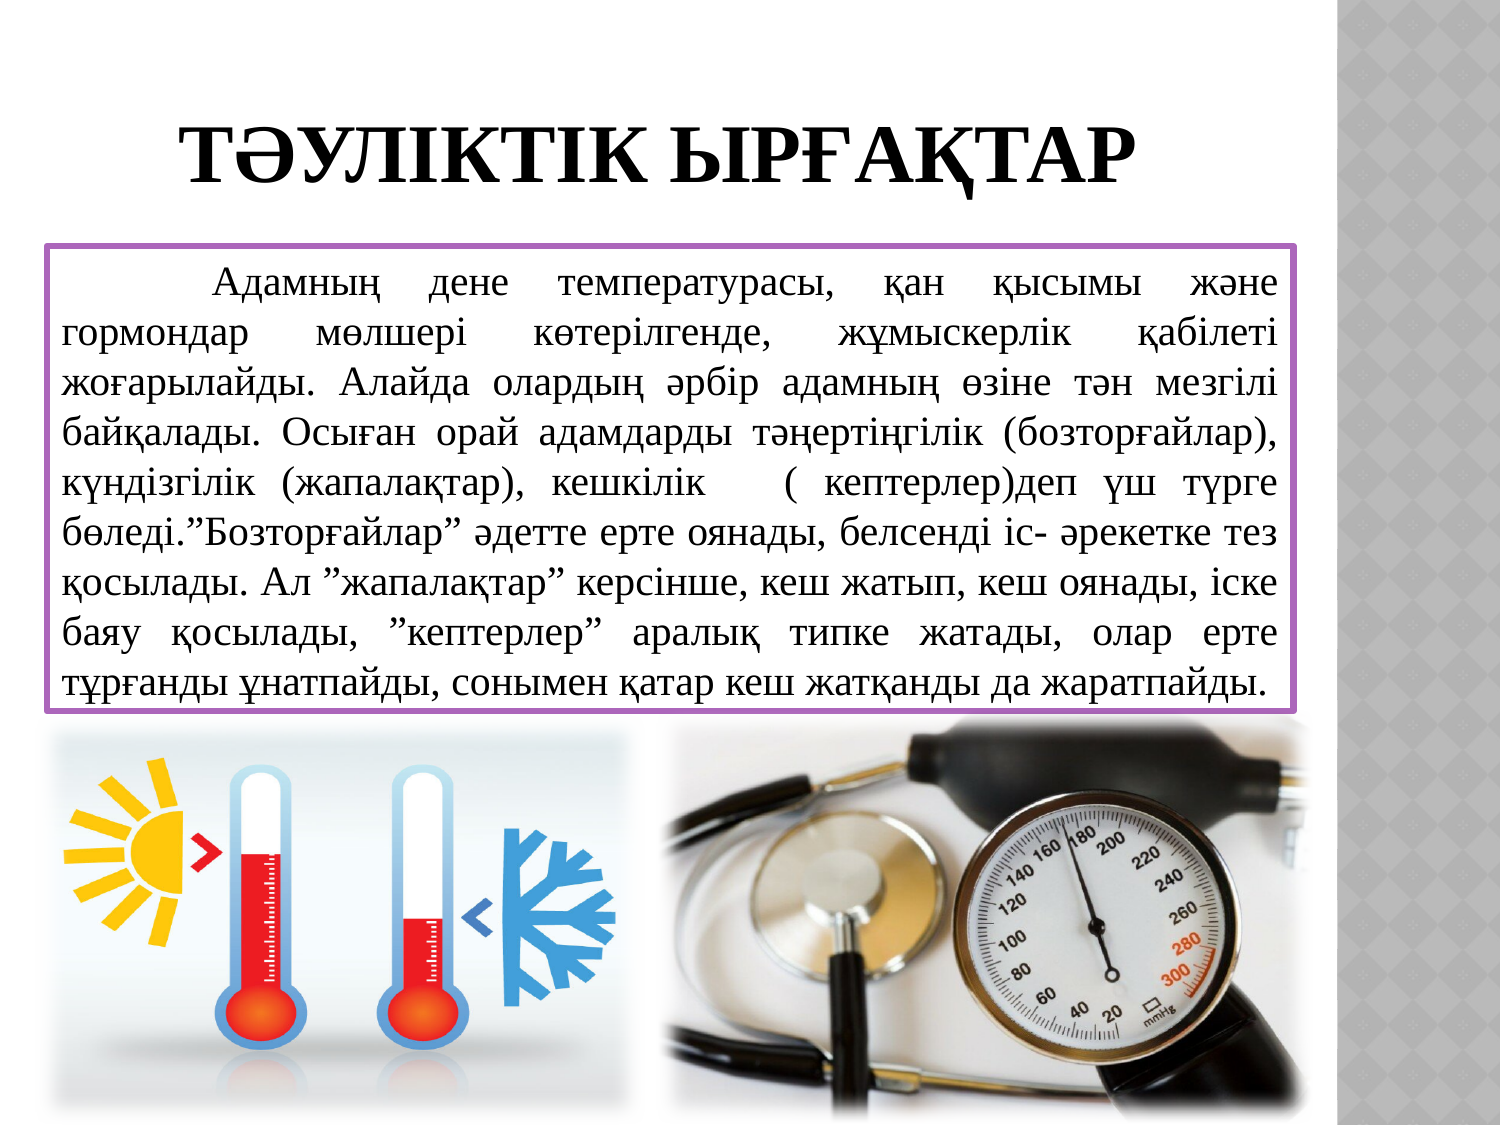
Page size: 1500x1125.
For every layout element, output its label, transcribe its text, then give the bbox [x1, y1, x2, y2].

title Тәуліктік ырғақтар [75, 52, 1263, 200]
text_box Адамның дене температурасы, қан қысымы және гормондар мөлшері көтерілгенде, жұмыскерлік қабілеті жоғарылайды. Алайда олардың әрбір адамның өзіне тән мезгілі байқалады. Осыған орай адамдарды тәңертіңгілік (бозторғайлар), күндізгілік (жапалақтар), кешкілік ( кептерлер)деп үш түрге бөледі.”Бозторғайлар” әдетте ерте оянады, белсенді іс- әрекетке тез қосылады. Ал ”жапалақтар” керсінше, кеш жатып, кеш оянады, іске баяу қосылады, ”кептерлер” аралық типке жатады, олар ерте тұрғанды ұнатпайды, сонымен қатар кеш жатқанды да жаратпайды. [44, 243, 1297, 714]
picture [34, 714, 645, 1125]
picture [655, 707, 1313, 1125]
